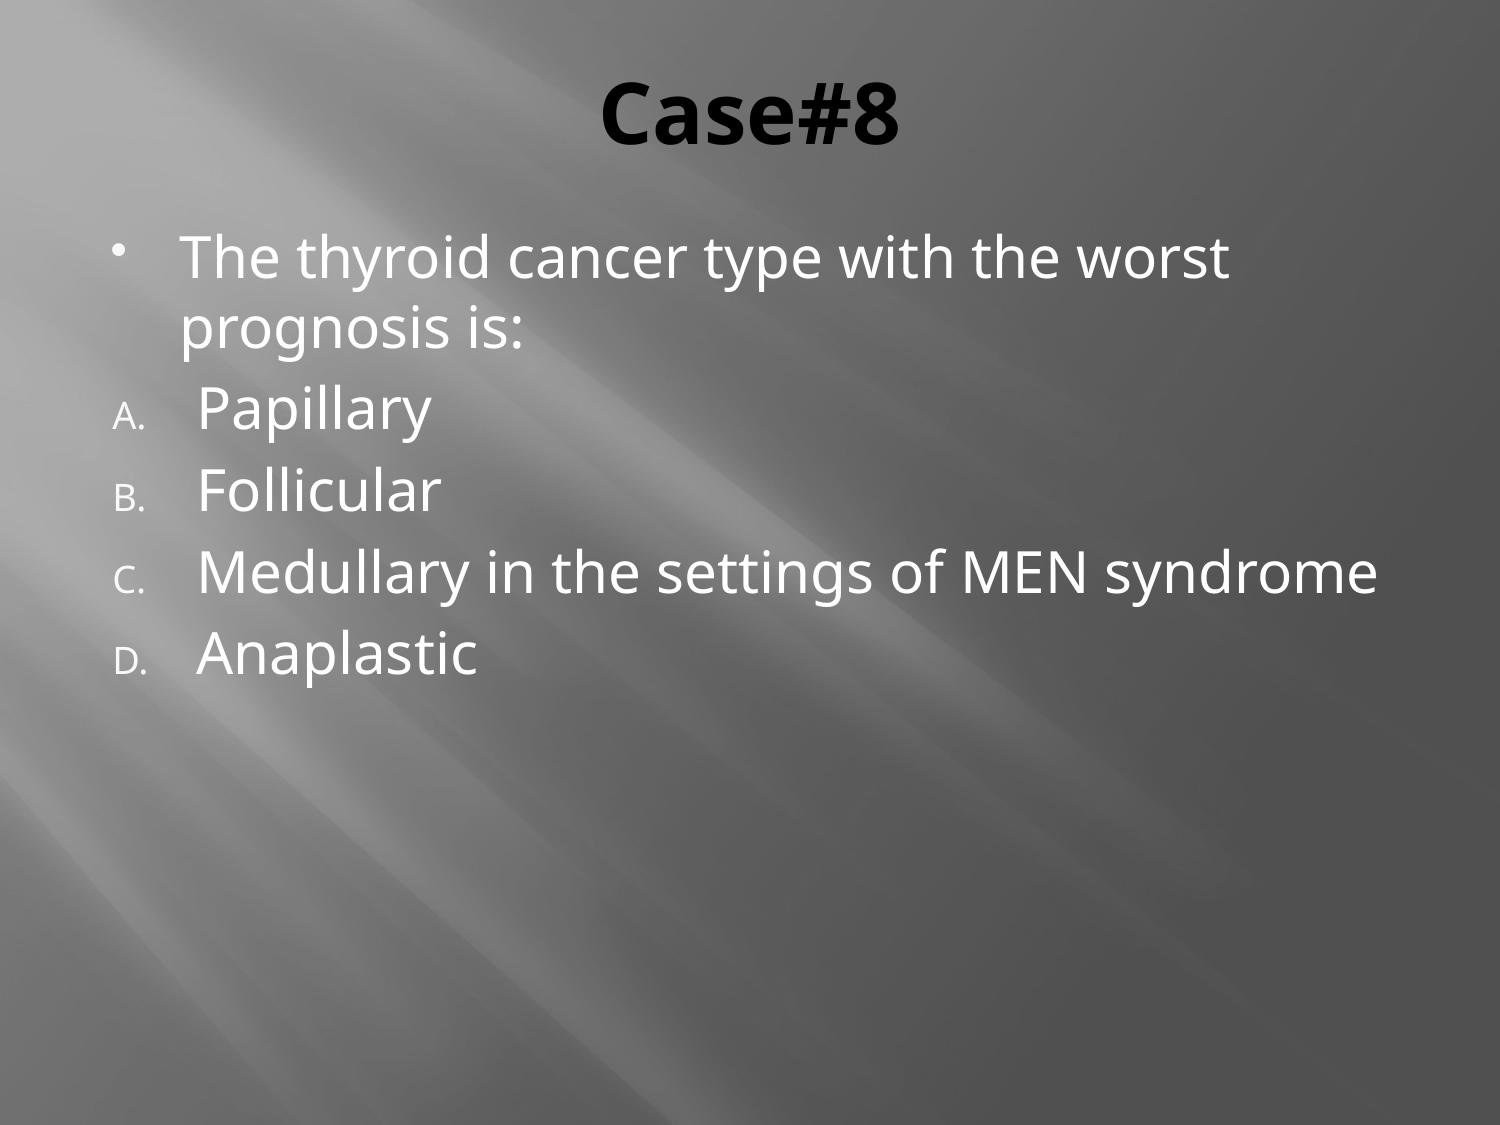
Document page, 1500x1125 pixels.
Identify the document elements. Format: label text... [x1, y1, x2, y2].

list The thyroid cancer type with the worst prognosis is: Papillary Follicular Medullary in the settings of MEN syndrome Anaplastic [75, 212, 1425, 1035]
title Case#8 [75, 45, 1425, 175]
